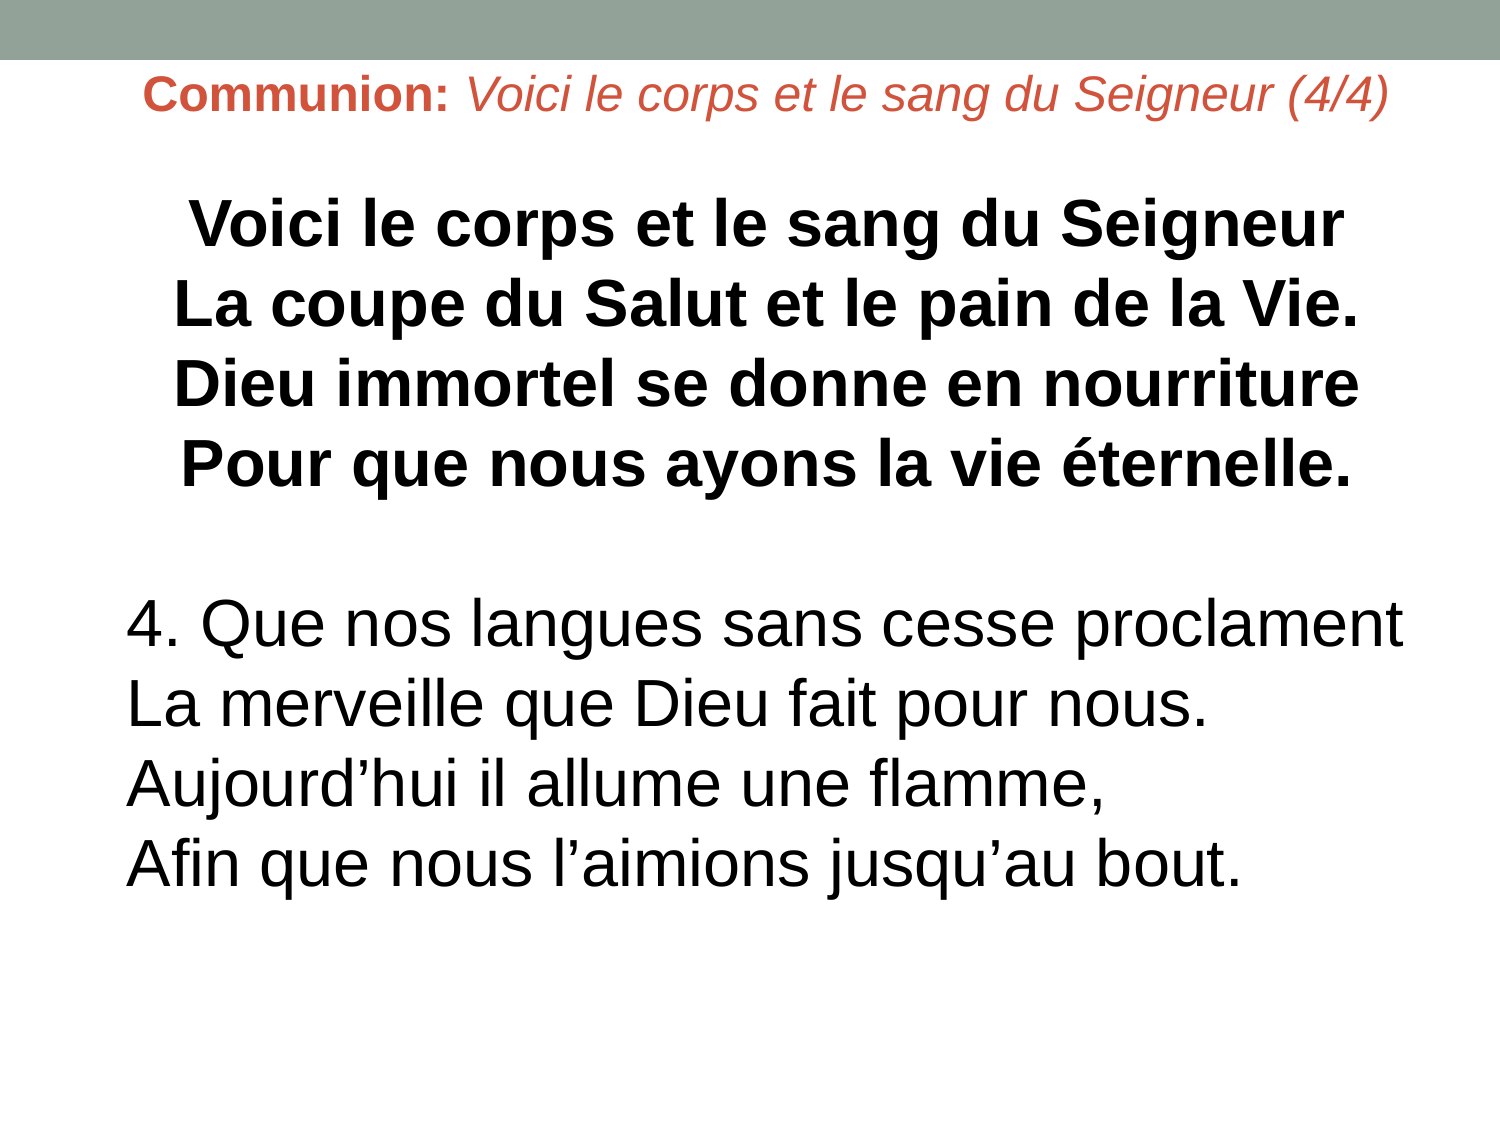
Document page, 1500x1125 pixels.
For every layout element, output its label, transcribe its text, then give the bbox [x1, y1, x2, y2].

text_box Voici le corps et le sang du Seigneur La coupe du Salut et le pain de la Vie. Dieu immortel se donne en nourriture Pour que nous ayons la vie éternelle. 4. Que nos langues sans cesse proclament La merveille que Dieu fait pour nous. Aujourd’hui il allume une flamme, Afin que nous l’aimions jusqu’au bout. [112, 172, 1424, 1047]
text_box Communion: Voici le corps et le sang du Seigneur (4/4) [76, 54, 1471, 155]
